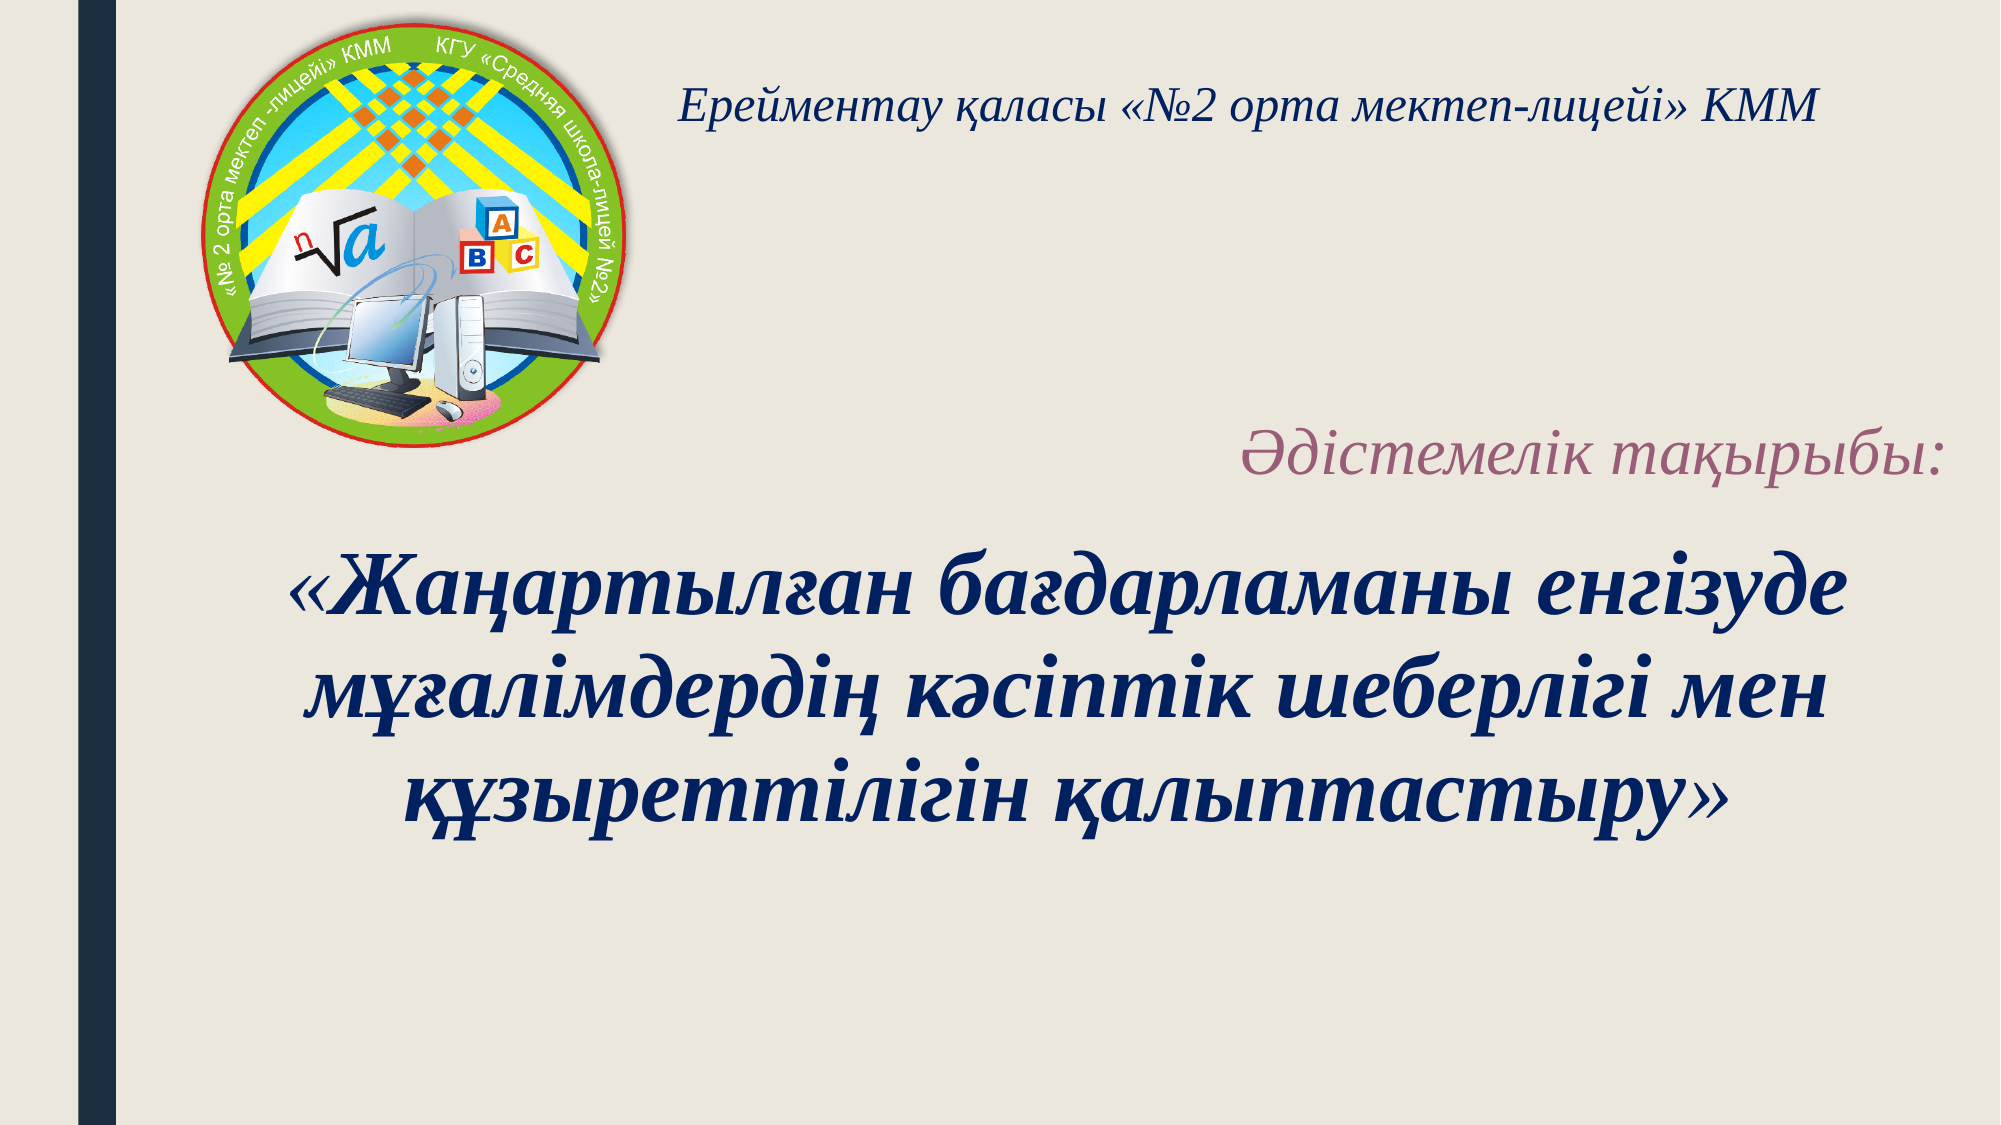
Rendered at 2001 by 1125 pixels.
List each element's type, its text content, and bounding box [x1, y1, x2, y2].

picture [201, 23, 626, 449]
text_box Әдістемелік тақырыбы: [1225, 400, 2000, 495]
list «Жаңартылған бағдарламаны енгізуде мұғалімдердің кәсіптік шеберлігі мен құзыреттілігін қалыптастыру» [201, 524, 1936, 1058]
text_box Ерейментау қаласы «№2 орта мектеп-лицейі» КММ [663, 64, 1910, 139]
